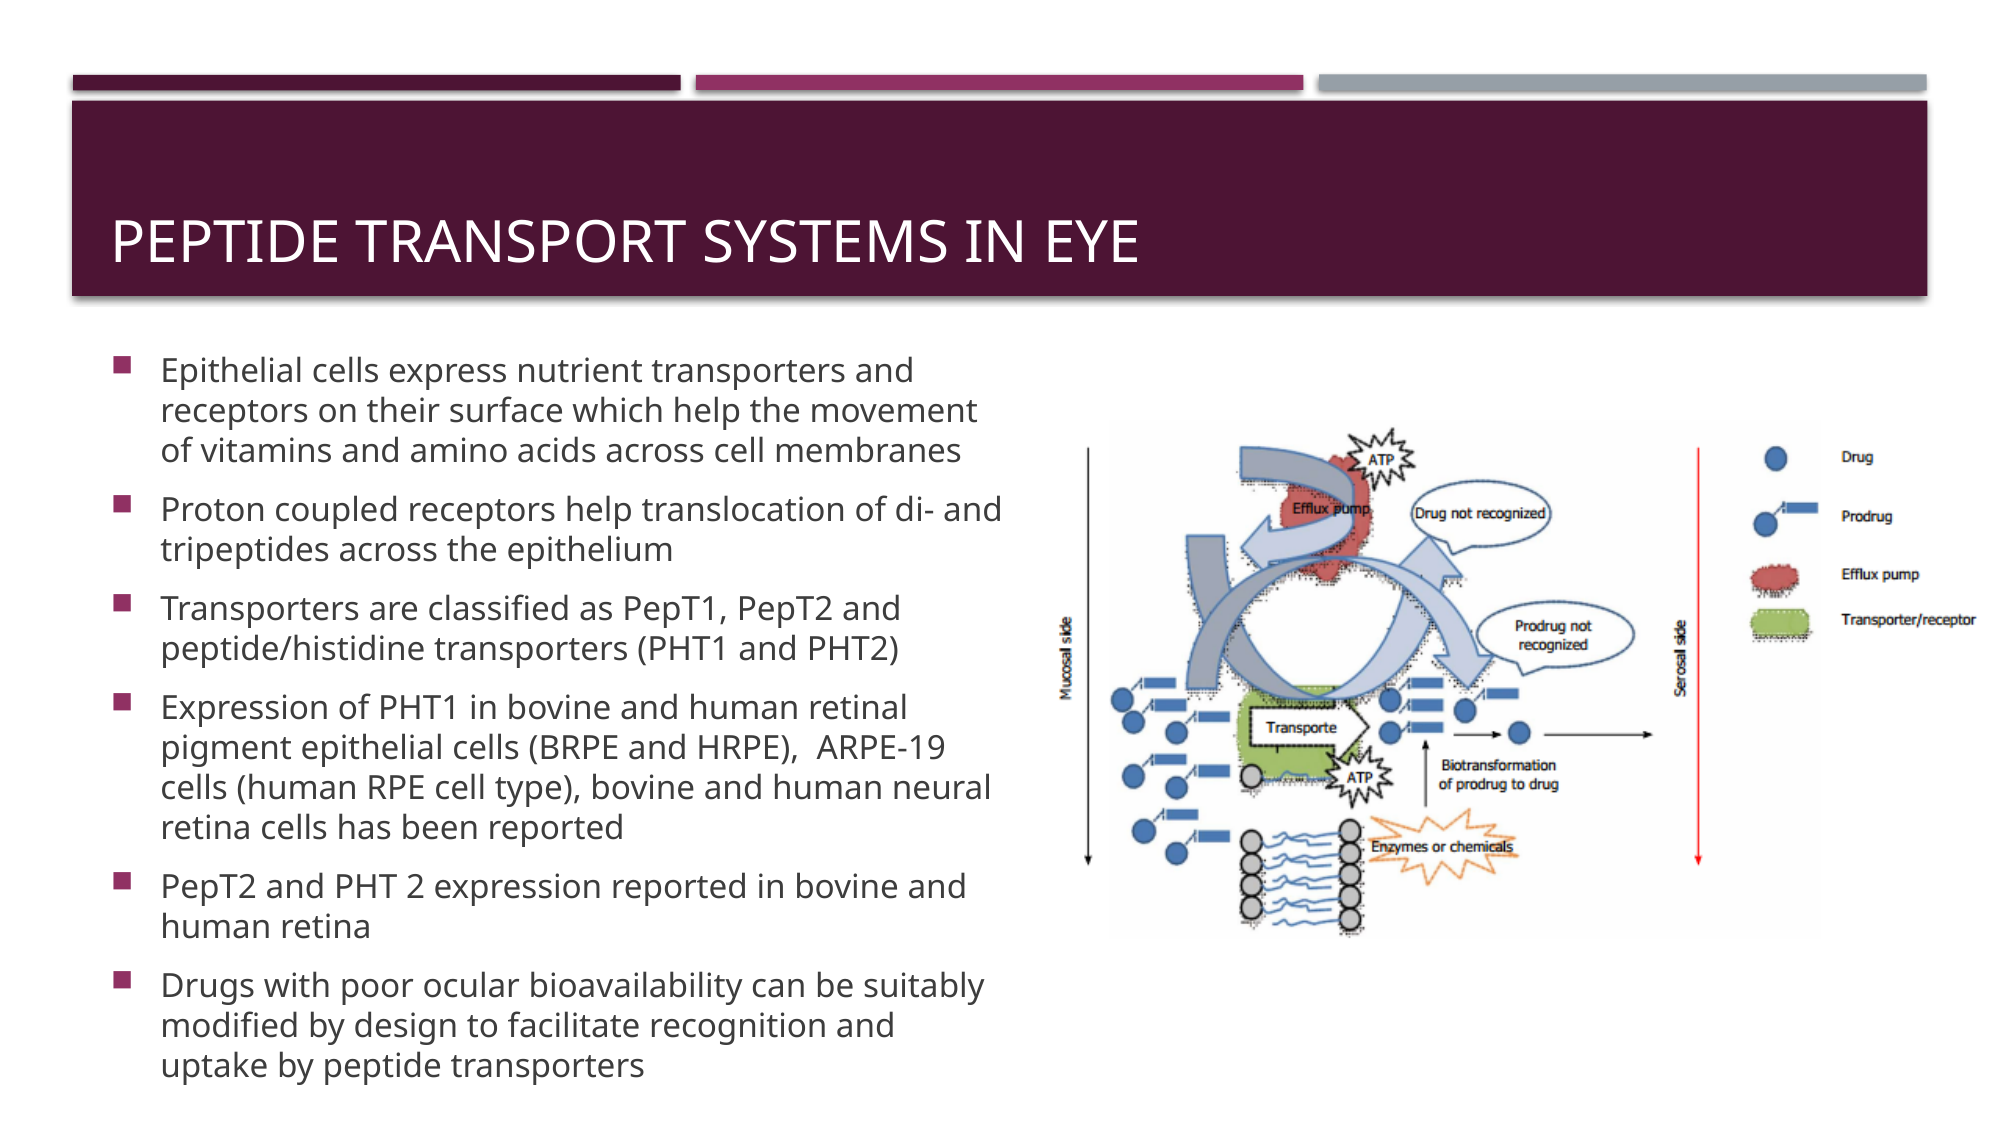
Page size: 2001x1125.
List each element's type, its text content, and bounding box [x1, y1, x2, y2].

title Peptide transport systems in eye [95, 115, 1905, 282]
list Epithelial cells express nutrient transporters and receptors on their surface which help the movement of vitamins and amino acids across cell membranes Proton coupled receptors help translocation of di- and tripeptides across the epithelium Transporters are classified as PepT1, PepT2 and peptide/histidine transporters (PHT1 and PHT2) Expression of PHT1 in bovine and human retinal pigment epithelial cells (BRPE and HRPE), ARPE-19 cells (human RPE cell type), bovine and human neural retina cells has been reported PepT2 and PHT 2 expression reported in bovine and human retina Drugs with poor ocular bioavailability can be suitably modified by design to facilitate recognition and uptake by peptide transporters [95, 357, 1023, 1076]
picture [1022, 409, 2000, 947]
